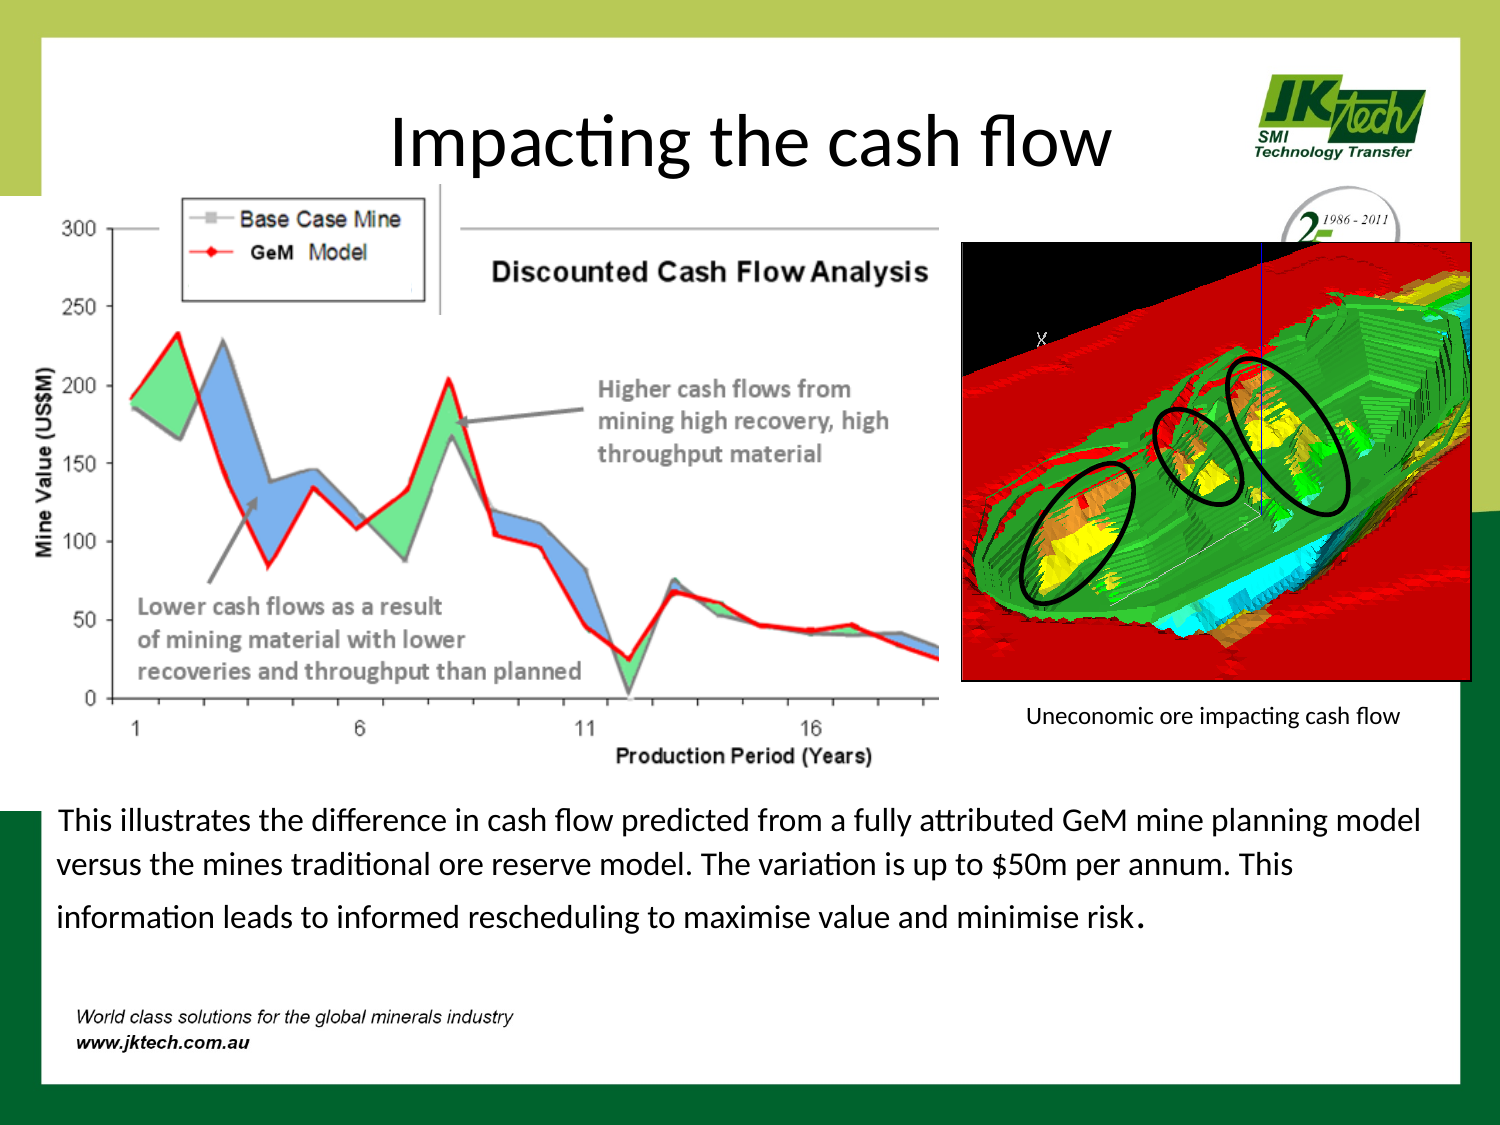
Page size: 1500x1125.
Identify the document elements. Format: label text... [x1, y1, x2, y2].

picture [0, 0, 1500, 1125]
list This illustrates the difference in cash flow predicted from a fully attributed GeM mine planning model versus the mines traditional ore reserve model. The variation is up to $50m per annum. This information leads to informed rescheduling to maximise value and minimise risk. [41, 786, 1459, 1012]
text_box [159, 184, 461, 315]
title Impacting the cash flow [76, 42, 1427, 231]
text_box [962, 243, 1471, 681]
text_box Uneconomic ore impacting cash flow [944, 692, 1483, 738]
